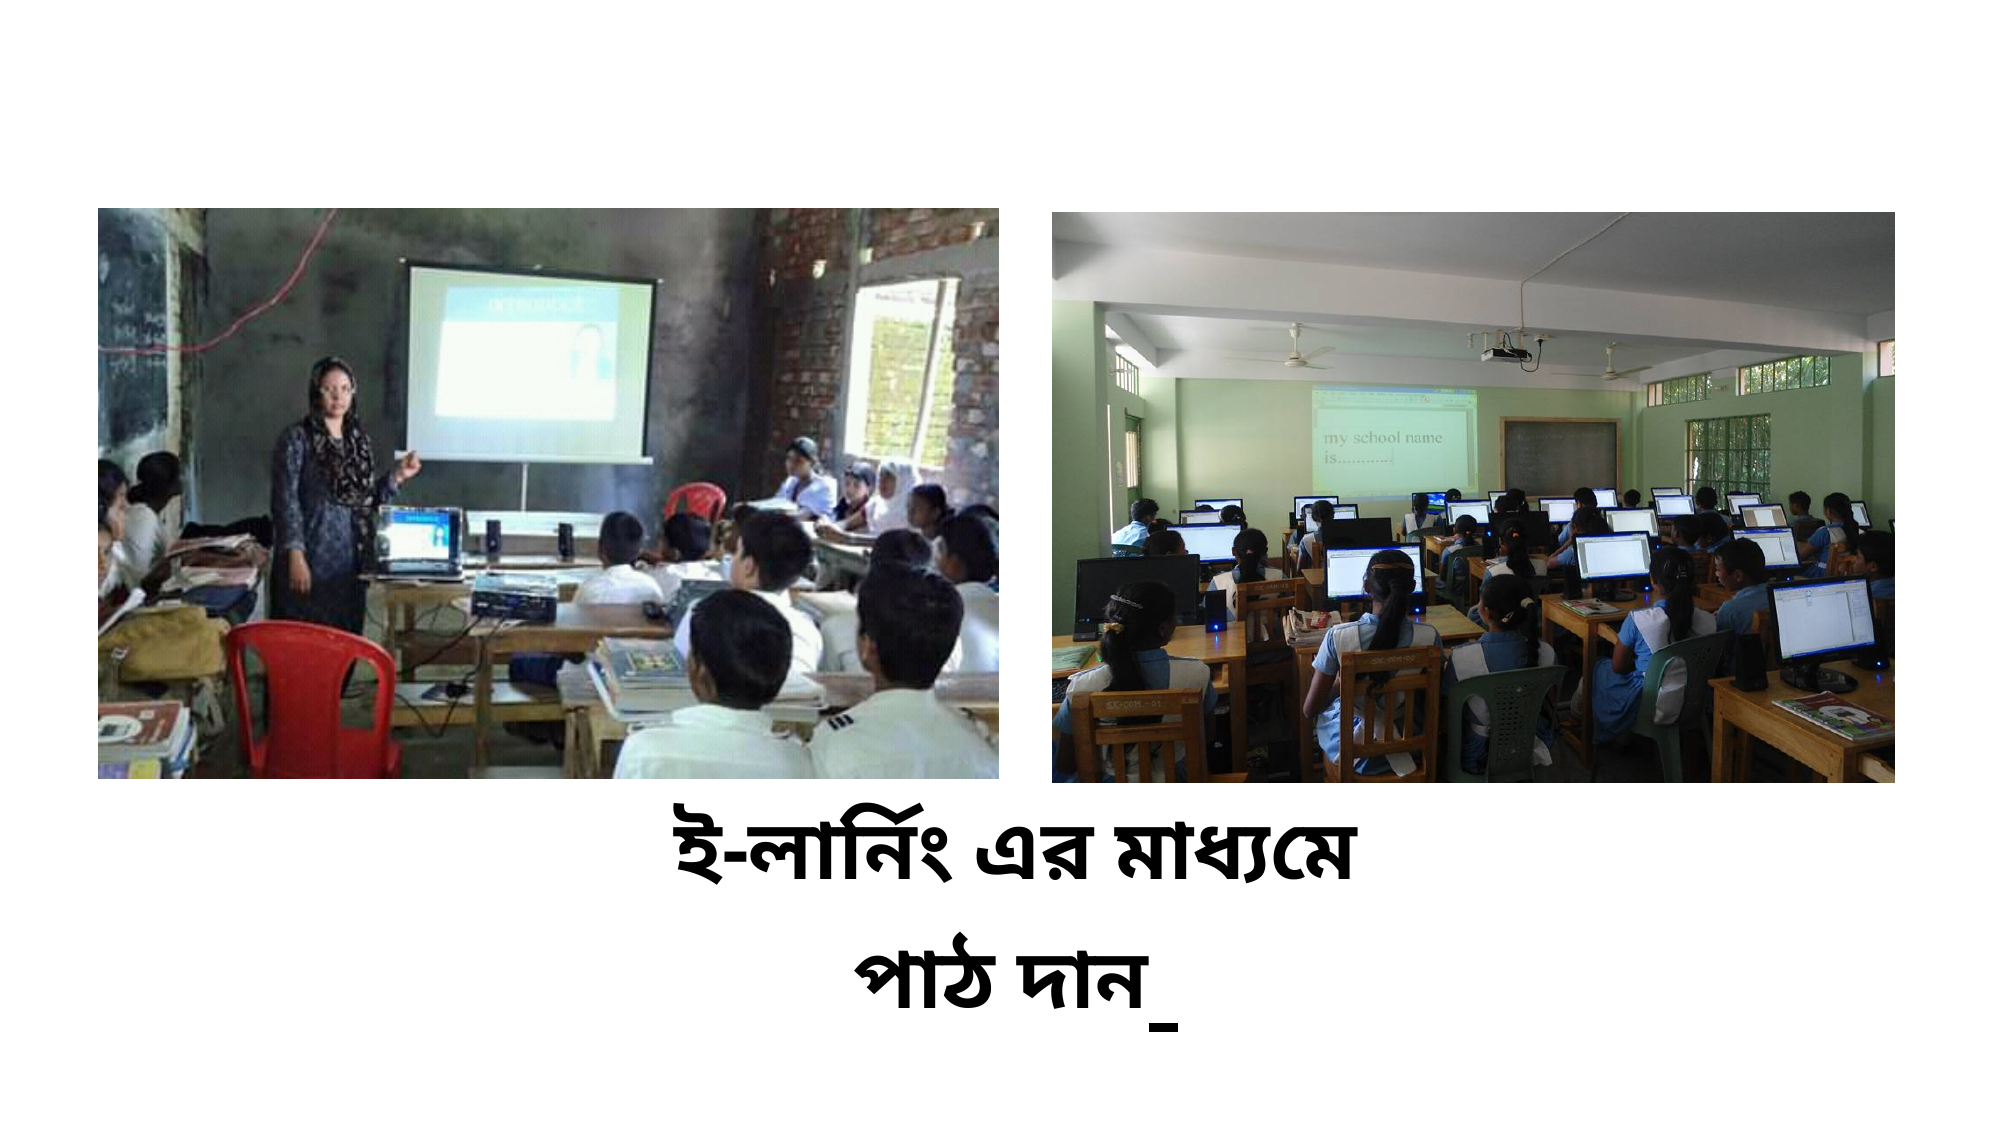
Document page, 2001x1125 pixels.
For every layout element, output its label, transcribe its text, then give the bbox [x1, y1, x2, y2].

text_box ই-লার্নিং এর মাধ্যমে পাঠ দান [456, 824, 1576, 1003]
picture [1052, 211, 1895, 783]
picture [98, 208, 1000, 779]
